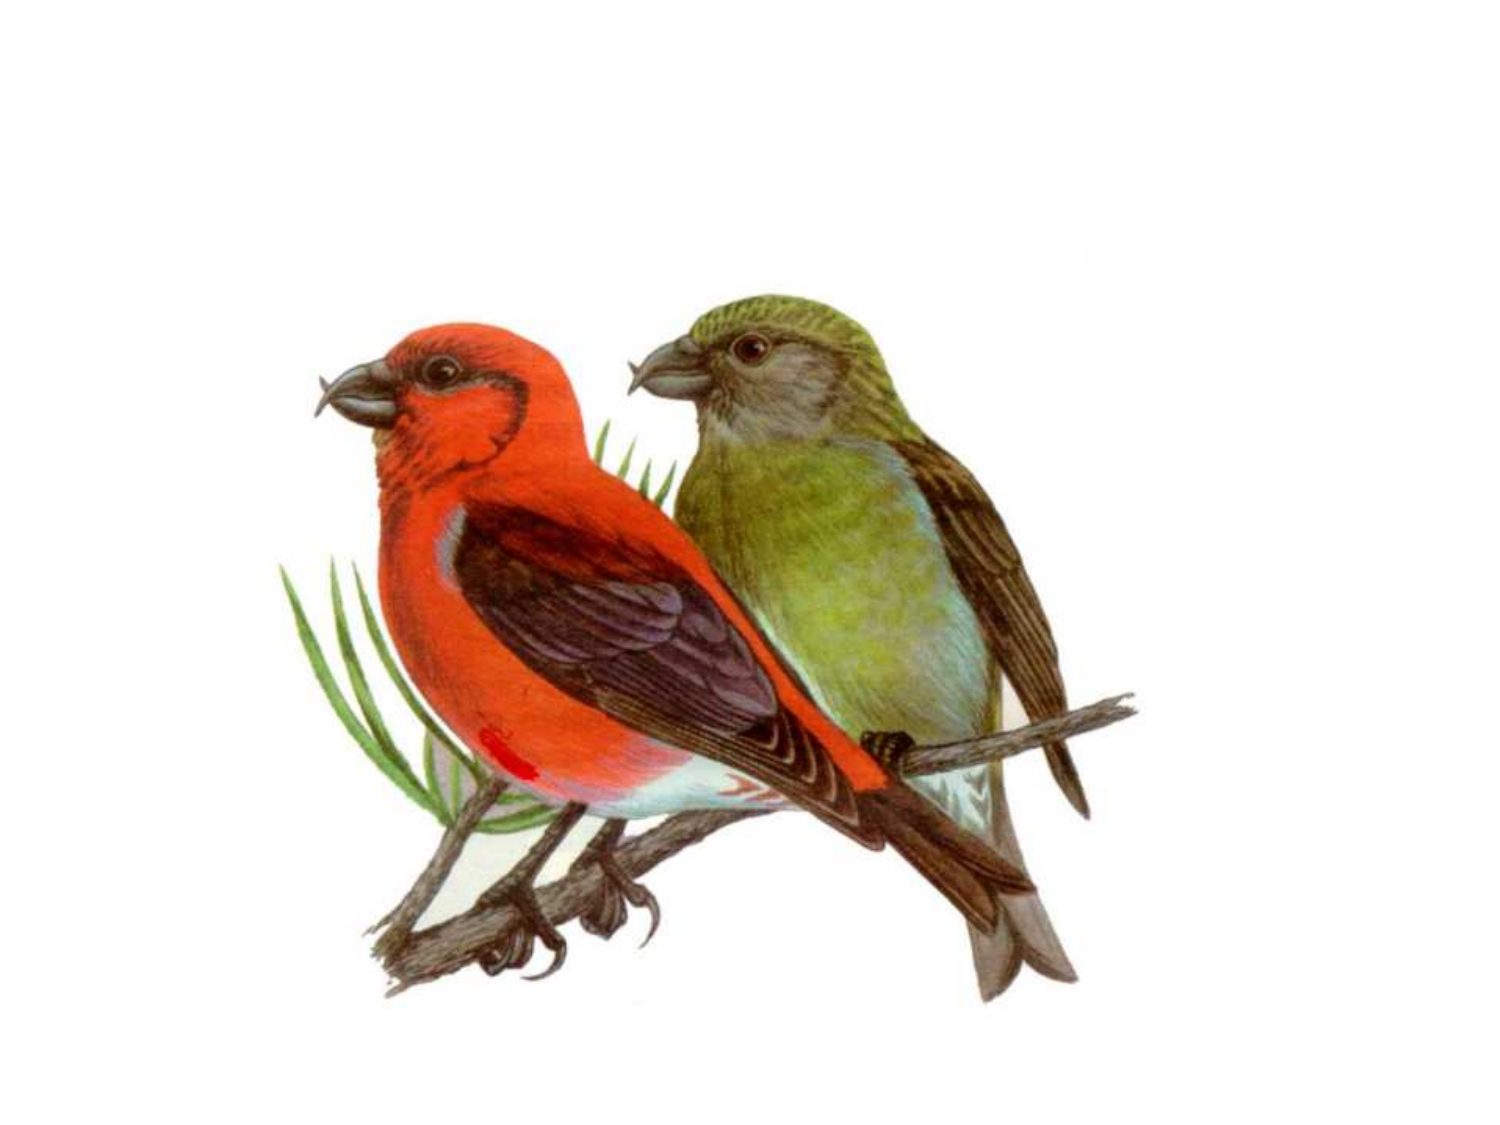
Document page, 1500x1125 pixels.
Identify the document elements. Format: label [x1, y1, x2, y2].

list [257, 245, 1168, 1044]
